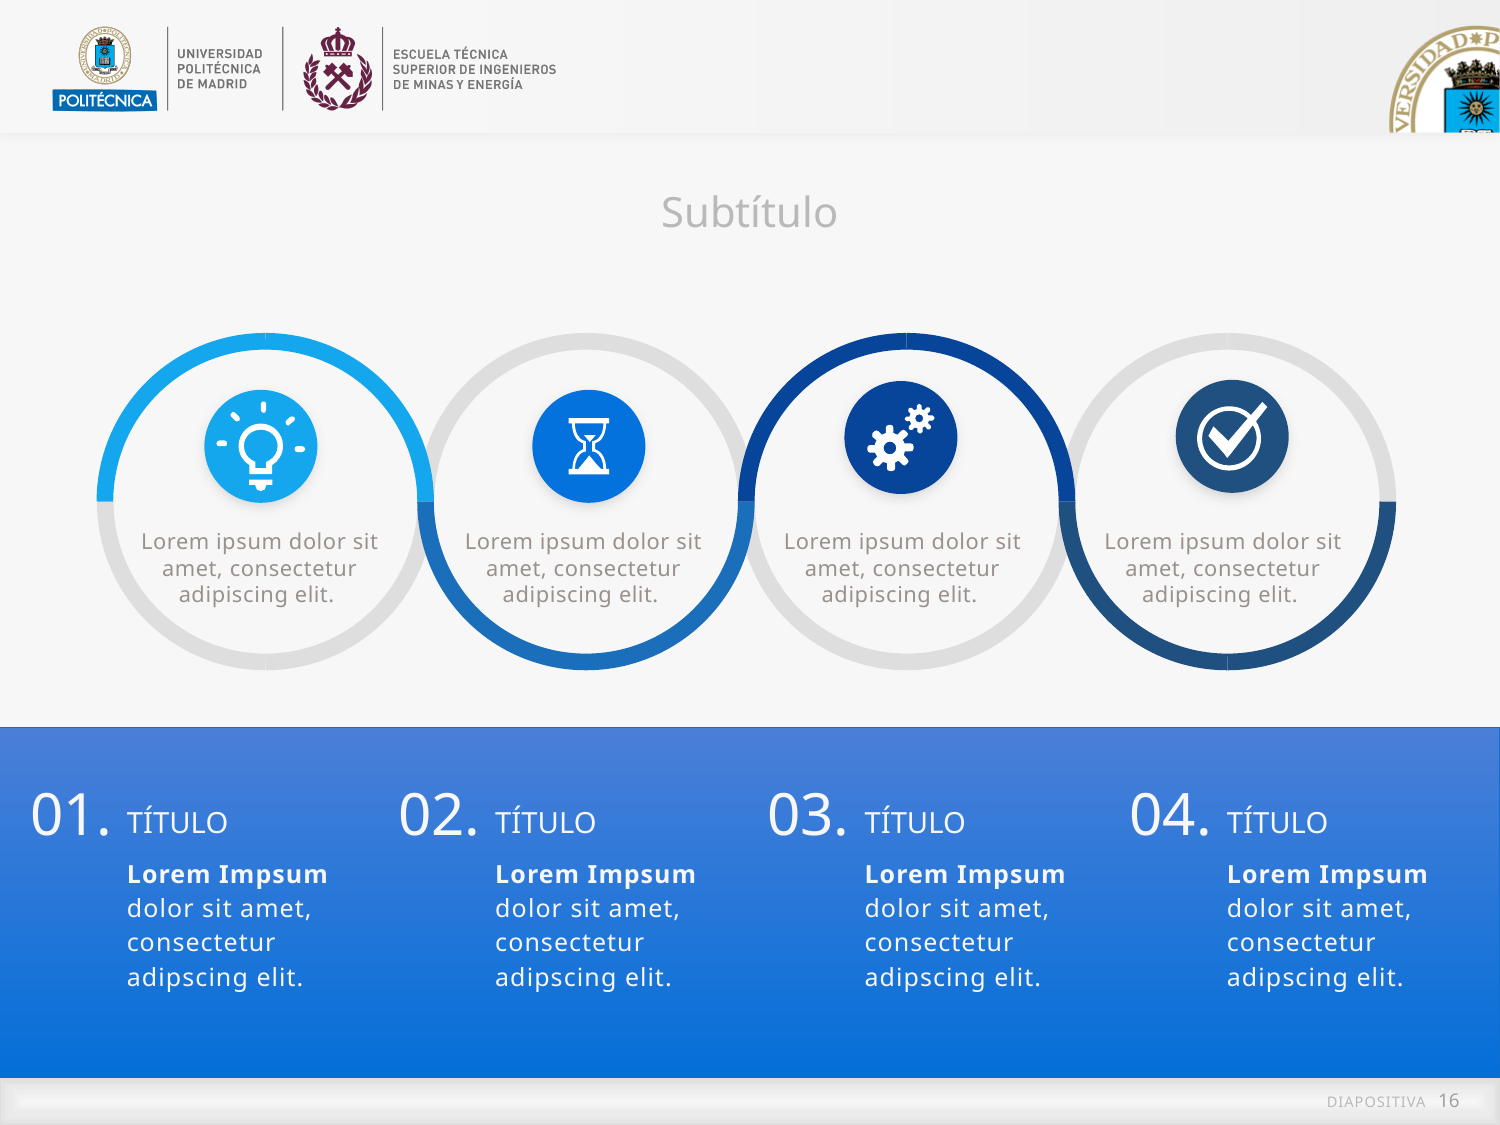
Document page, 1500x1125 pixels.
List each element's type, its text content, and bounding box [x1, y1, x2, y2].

picture [30, 4, 578, 134]
list Subtítulo [477, 182, 1023, 245]
list 03. [765, 773, 865, 856]
picture [1470, 101, 1483, 115]
list título [865, 799, 1110, 848]
list título [1227, 799, 1473, 848]
list Lorem Impsum dolor sit amet, consectetur adipscing elit. [495, 848, 742, 1035]
list Lorem Impsum dolor sit amet, consectetur adipscing elit. [126, 848, 373, 1000]
list 01. [27, 773, 127, 856]
list 04. [1110, 773, 1227, 856]
picture [1387, 23, 1500, 133]
list título [126, 799, 373, 848]
list 02. [395, 773, 496, 856]
list Lorem Impsum dolor sit amet, consectetur adipscing elit. [1226, 848, 1473, 1000]
list título [496, 799, 742, 848]
list Lorem Impsum dolor sit amet, consectetur adipscing elit. [864, 848, 1111, 1000]
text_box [104, 341, 1388, 662]
